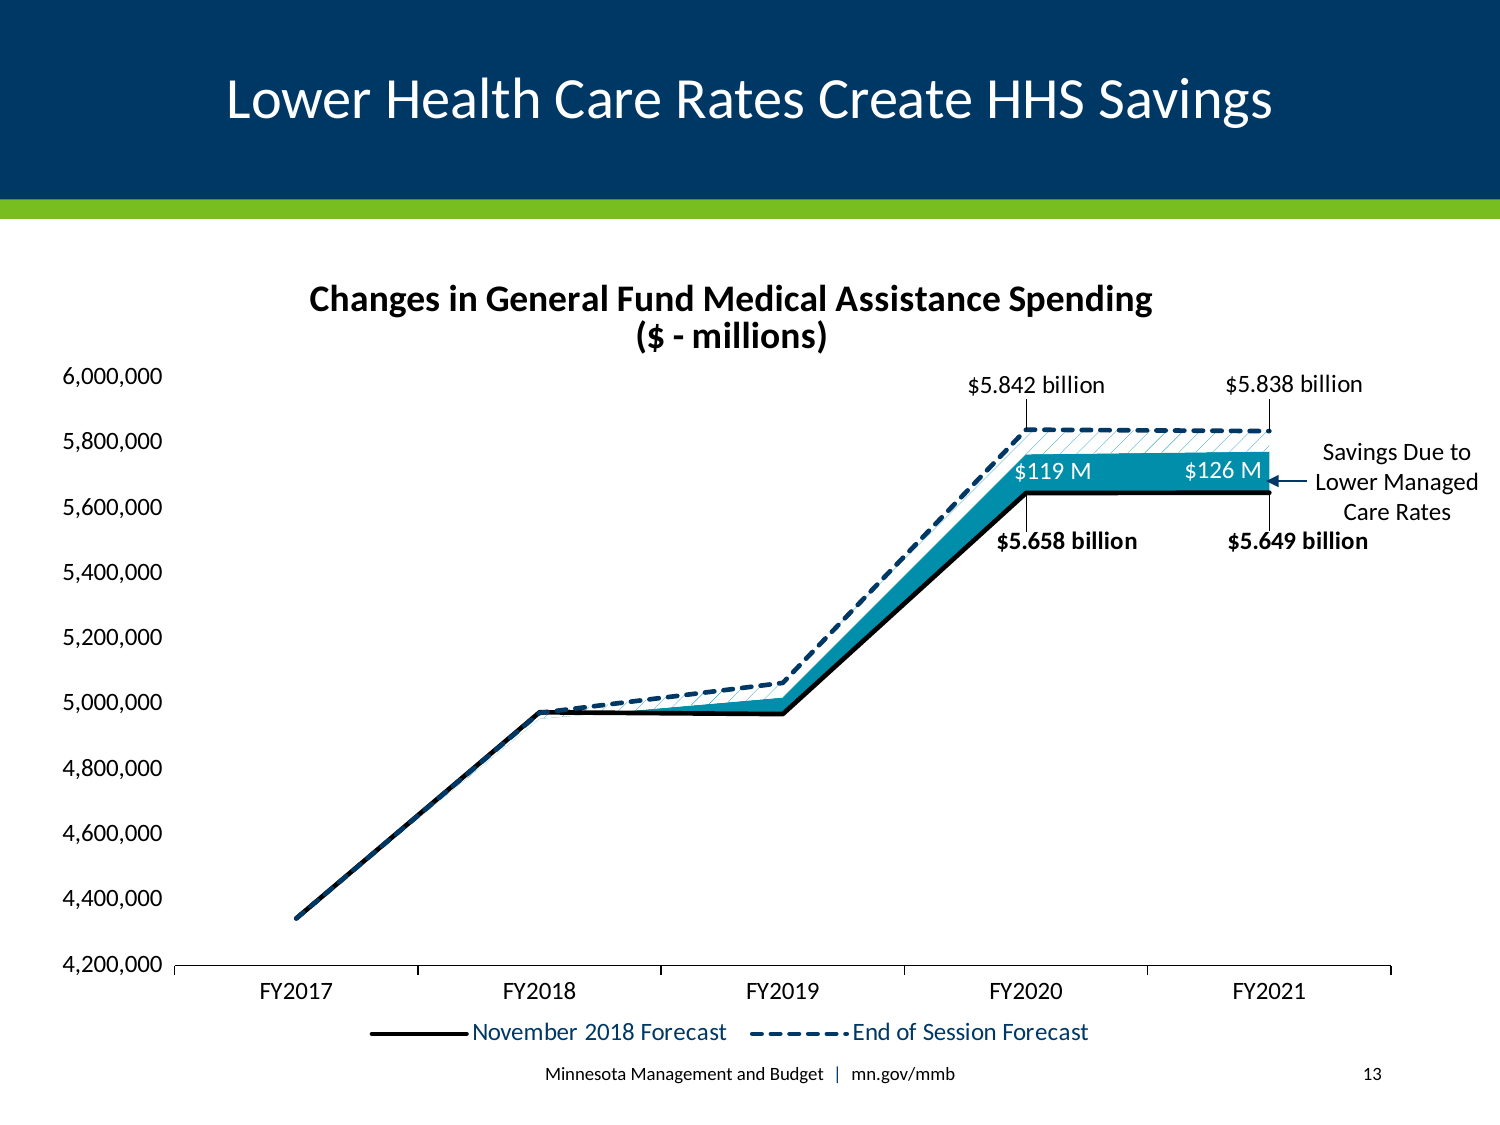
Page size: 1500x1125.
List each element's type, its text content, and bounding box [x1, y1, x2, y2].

slide_number 13 [1216, 1056, 1397, 1103]
footer Minnesota Management and Budget | mn.gov/mmb [406, 1056, 1094, 1103]
chart [39, 247, 1424, 1056]
text_box Savings Due to Lower Managed Care Rates [1424, 428, 1499, 533]
title Lower Health Care Rates Create HHS Savings [103, 24, 1397, 175]
